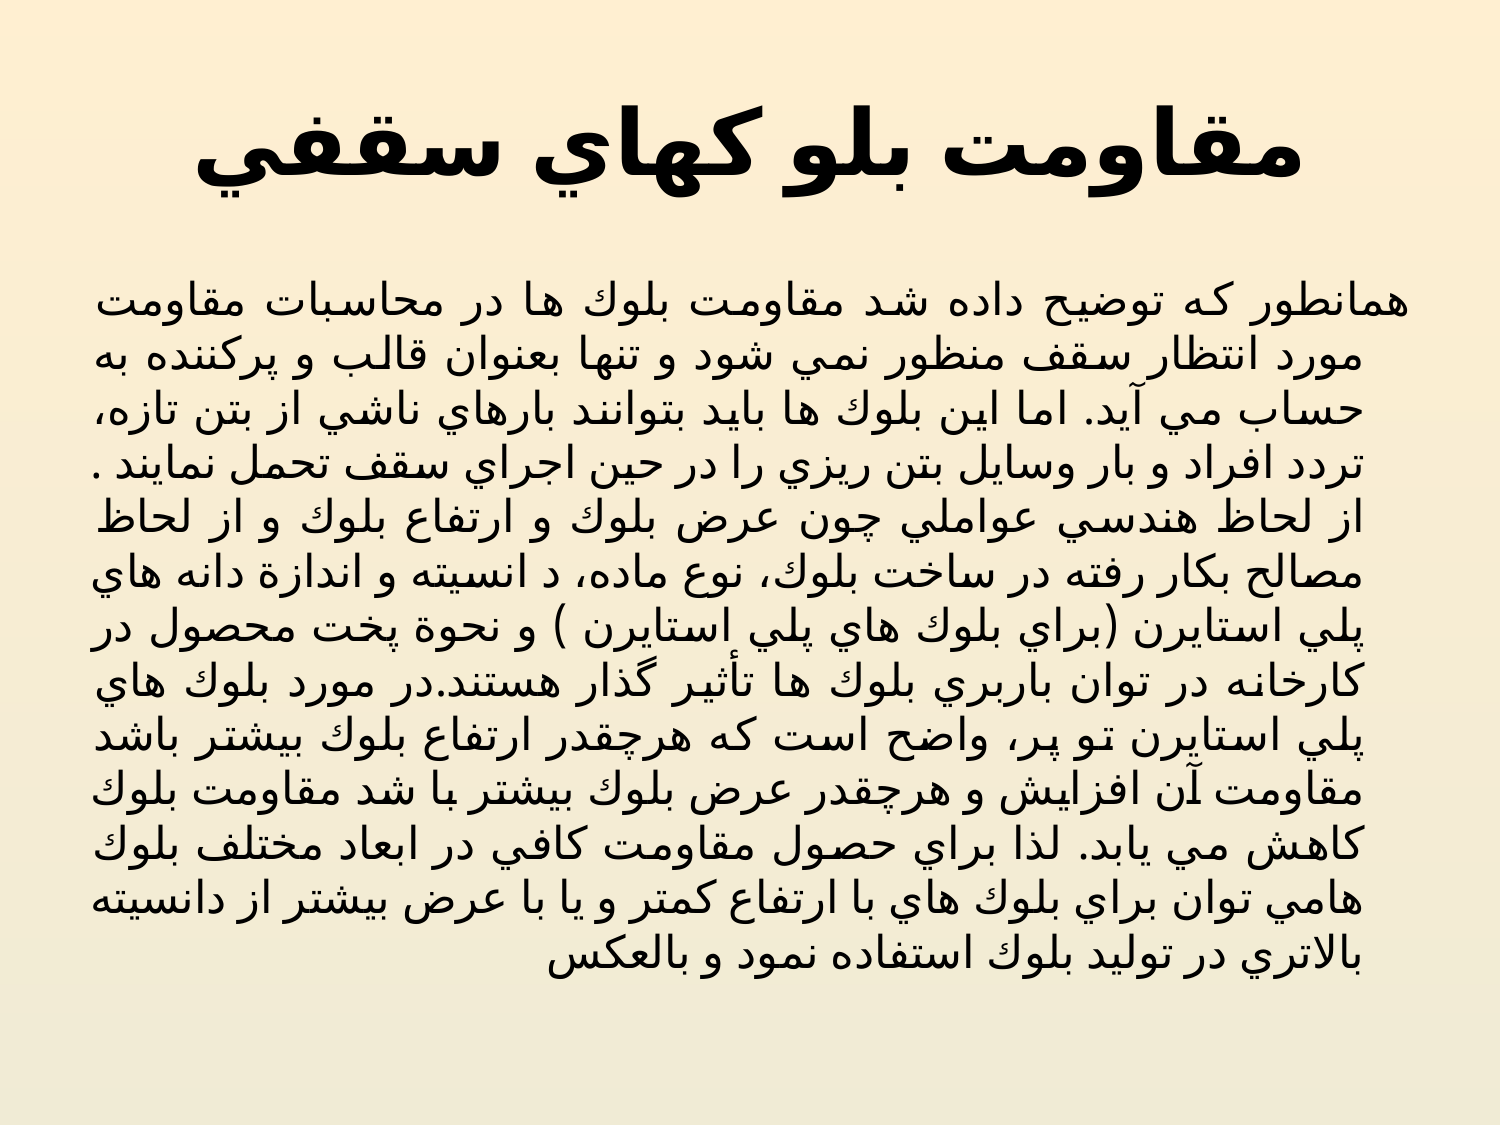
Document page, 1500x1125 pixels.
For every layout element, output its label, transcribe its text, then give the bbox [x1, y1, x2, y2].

title مقاومت بلو كهاي سقفي [75, 45, 1425, 233]
list همانطور كه توضيح داده شد مقاومت بلوك ها در محاسبات مقاومت مورد انتظار سقف منظور نمي شود و تنها بعنوان قالب و پركننده به حساب مي آيد. اما اين بلوك ها بايد بتوانند بارهاي ناشي از بتن تازه، تردد افراد و بار وسايل بتن ريزي را در حين اجراي سقف تحمل نمايند . از لحاظ هندسي عواملي چون عرض بلوك و ارتفاع بلوك و از لحاظ مصالح بكار رفته در ساخت بلوك، نوع ماده، د انسيته و اندازة دانه هاي پلي استايرن (براي بلوك هاي پلي استايرن ) و نحوة پخت محصول در كارخانه در توان باربري بلوك ها تأثير گذار هستند.در مورد بلوك هاي پلي استايرن تو پر، واضح است كه هرچقدر ارتفاع بلوك بيشتر باشد مقاومت آن افزايش و هرچقدر عرض بلوك بيشتر با شد مقاومت بلوك كاهش مي يابد. لذا براي حصول مقاومت كافي در ابعاد مختلف بلوك هامي توان براي بلوك هاي با ارتفاع كمتر و يا با عرض بيشتر از دانسيته بالاتري در توليد بلوك استفاده نمود و بالعكس [75, 262, 1425, 1005]
